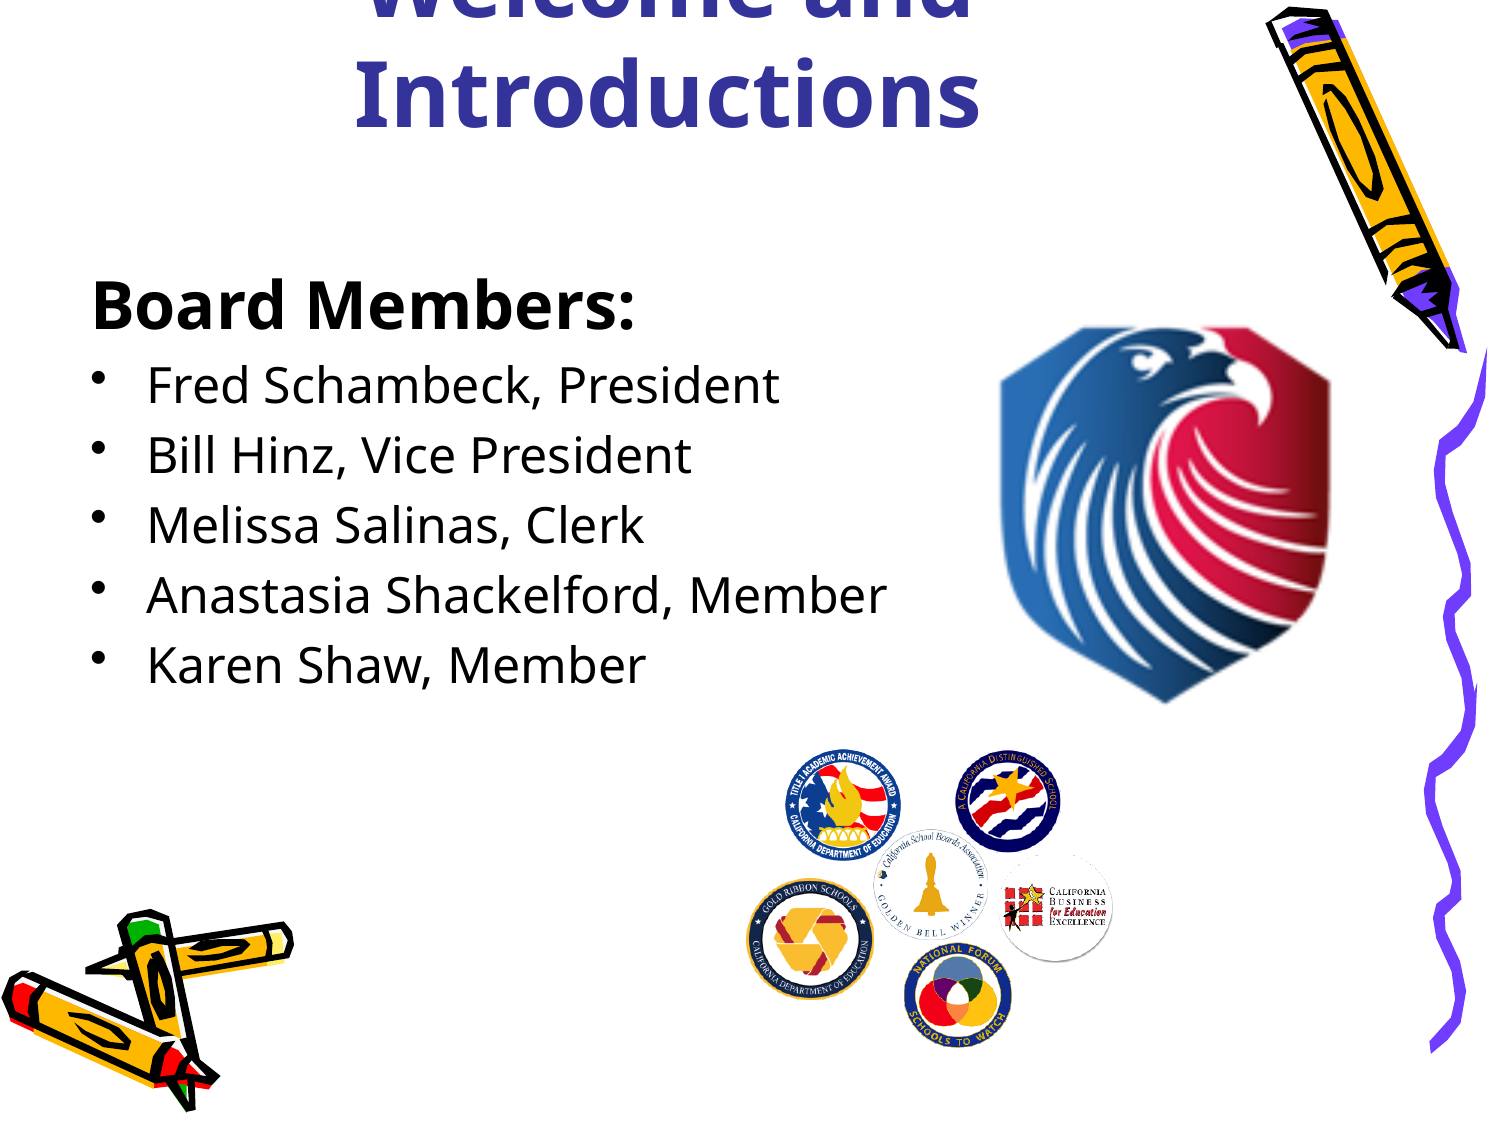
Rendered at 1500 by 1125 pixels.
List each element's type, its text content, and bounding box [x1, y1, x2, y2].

title Welcome and Introductions [37, 3, 1300, 154]
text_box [746, 749, 1113, 1051]
picture [974, 299, 1356, 726]
list Board Members: Fred Schambeck, President Bill Hinz, Vice President Melissa Salinas, Clerk Anastasia Shackelford, Member Karen Shaw, Member [75, 162, 1450, 1013]
